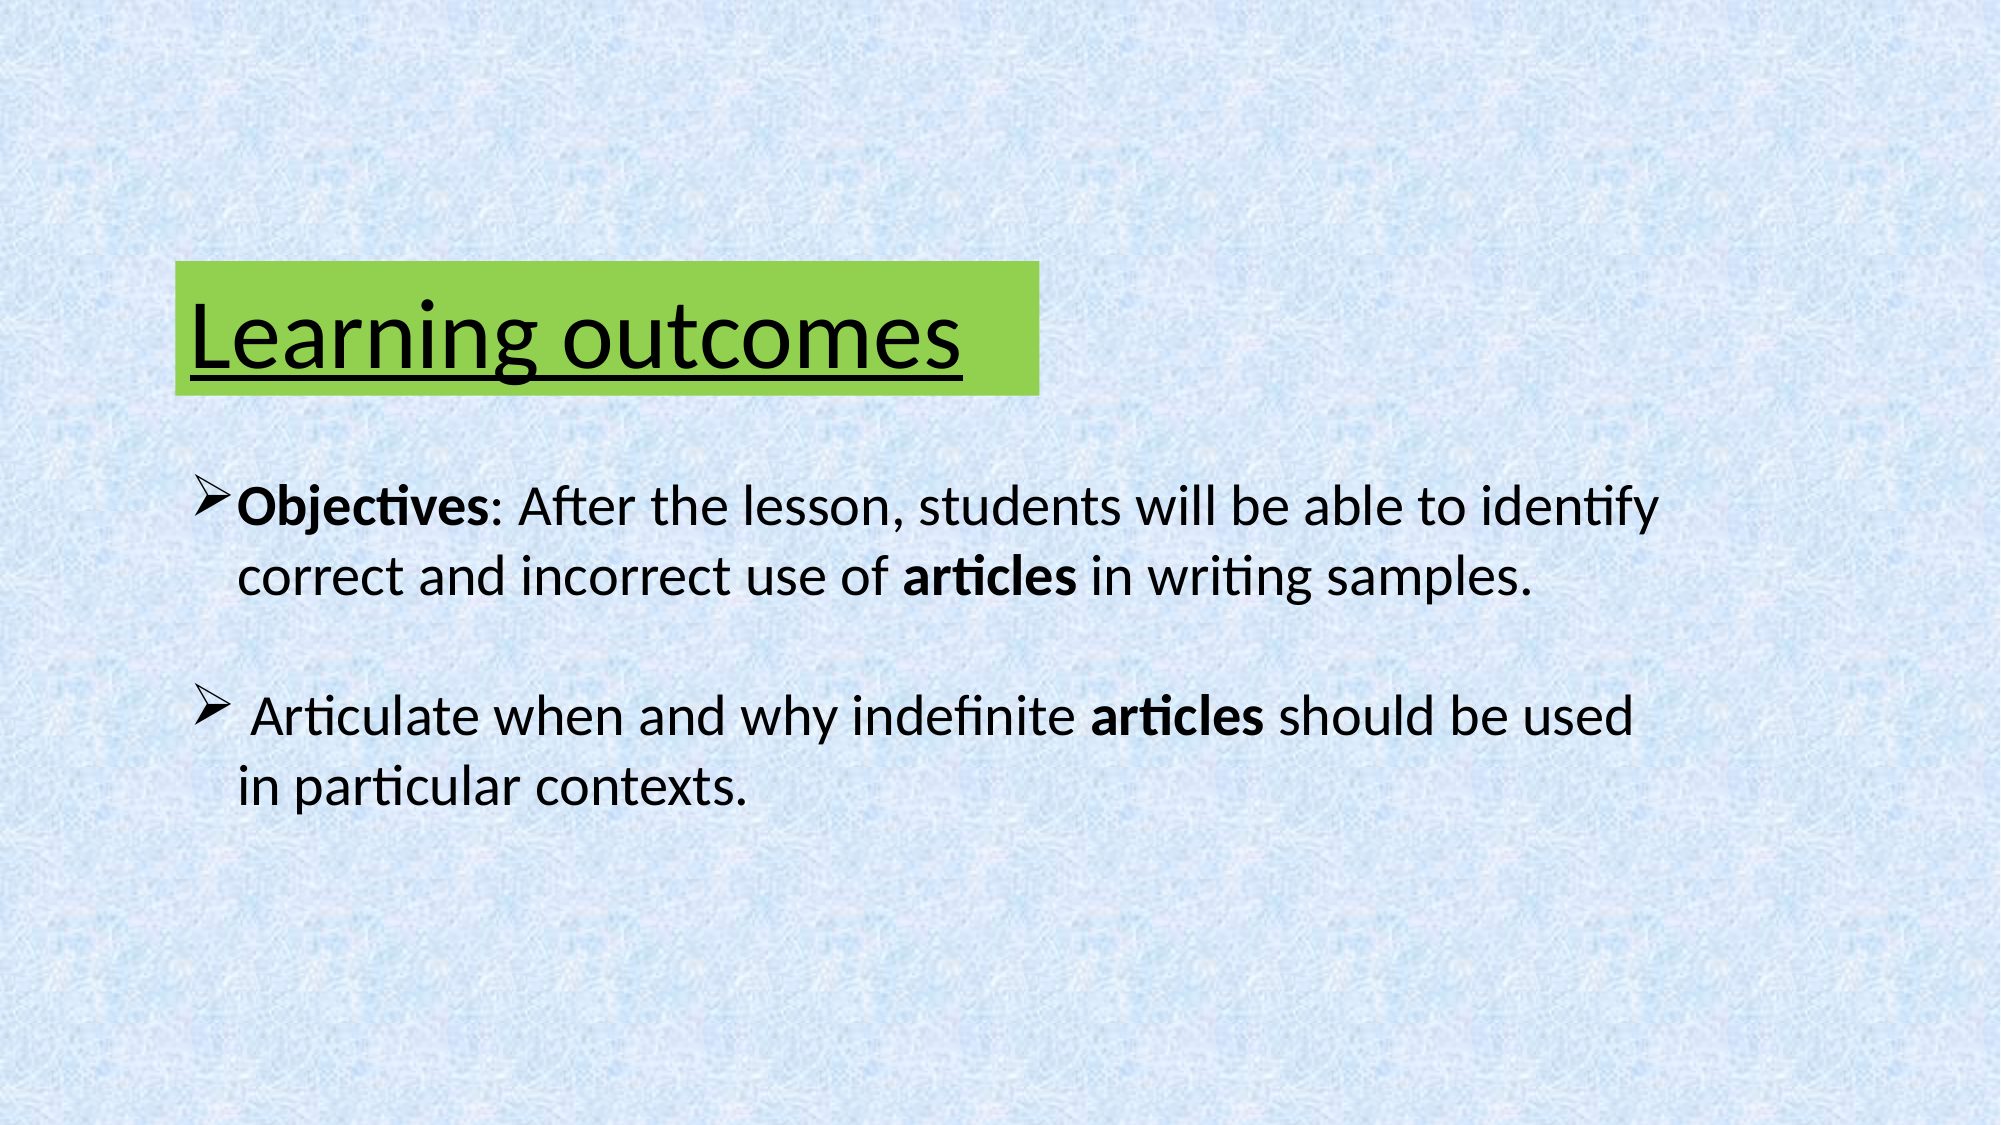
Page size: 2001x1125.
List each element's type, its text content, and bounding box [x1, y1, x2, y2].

text_box Learning outcomes [175, 261, 1040, 396]
picture [0, 0, 2001, 1125]
text_box Objectives: After the lesson, students will be able to identify correct and incorrect use of articles in writing samples. Articulate when and why indefinite articles should be used in particular contexts. [175, 459, 1705, 825]
